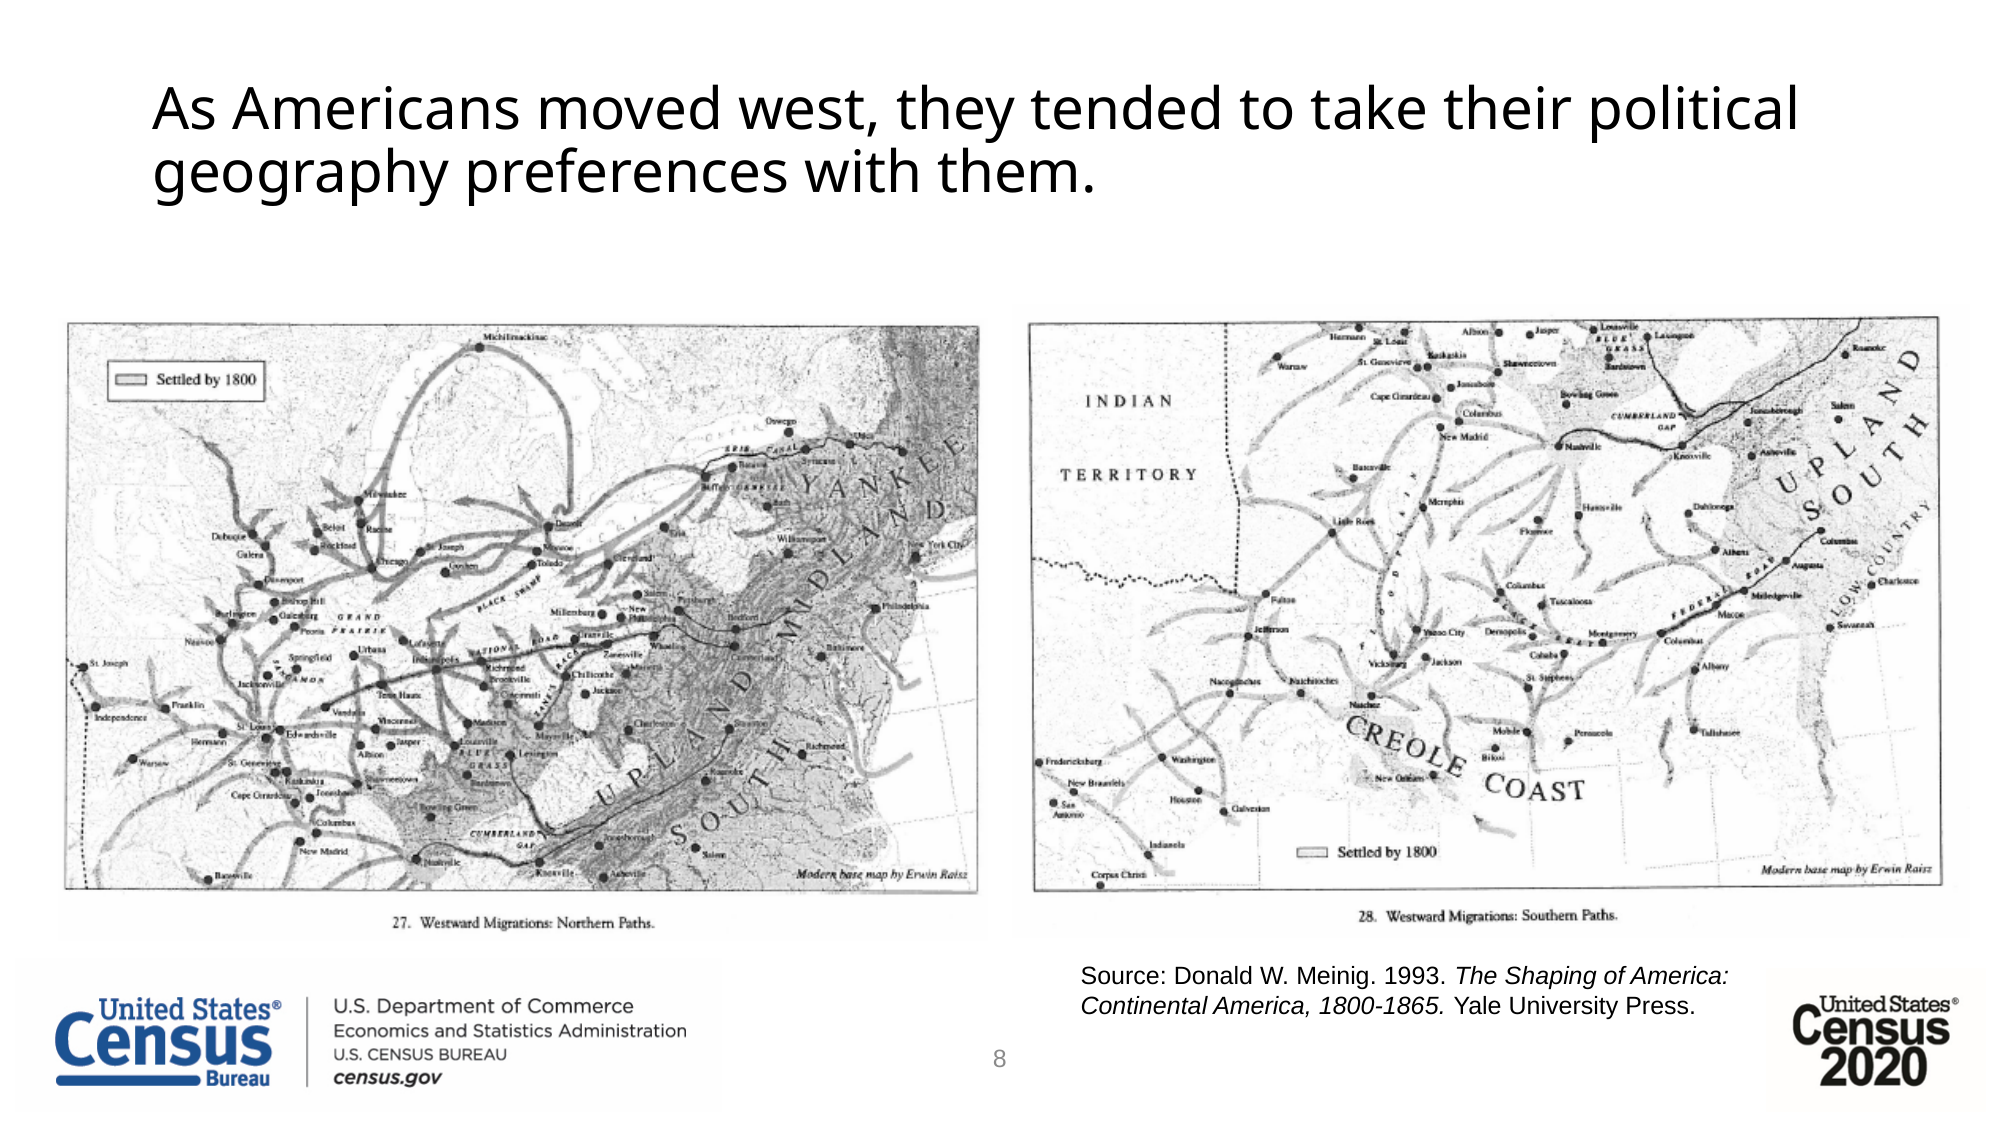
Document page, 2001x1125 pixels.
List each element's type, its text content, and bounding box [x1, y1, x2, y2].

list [58, 318, 988, 941]
title As Americans moved west, they tended to take their political geography preferences with them. [137, 59, 1863, 225]
picture [1766, 968, 1986, 1112]
slide_number 8 [774, 1027, 1225, 1088]
text_box Source: Donald W. Meinig. 1993. The Shaping of America: Continental America, 1800-1865. Yale University Press. [1065, 952, 1754, 1028]
picture [15, 958, 722, 1112]
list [1012, 304, 1970, 938]
